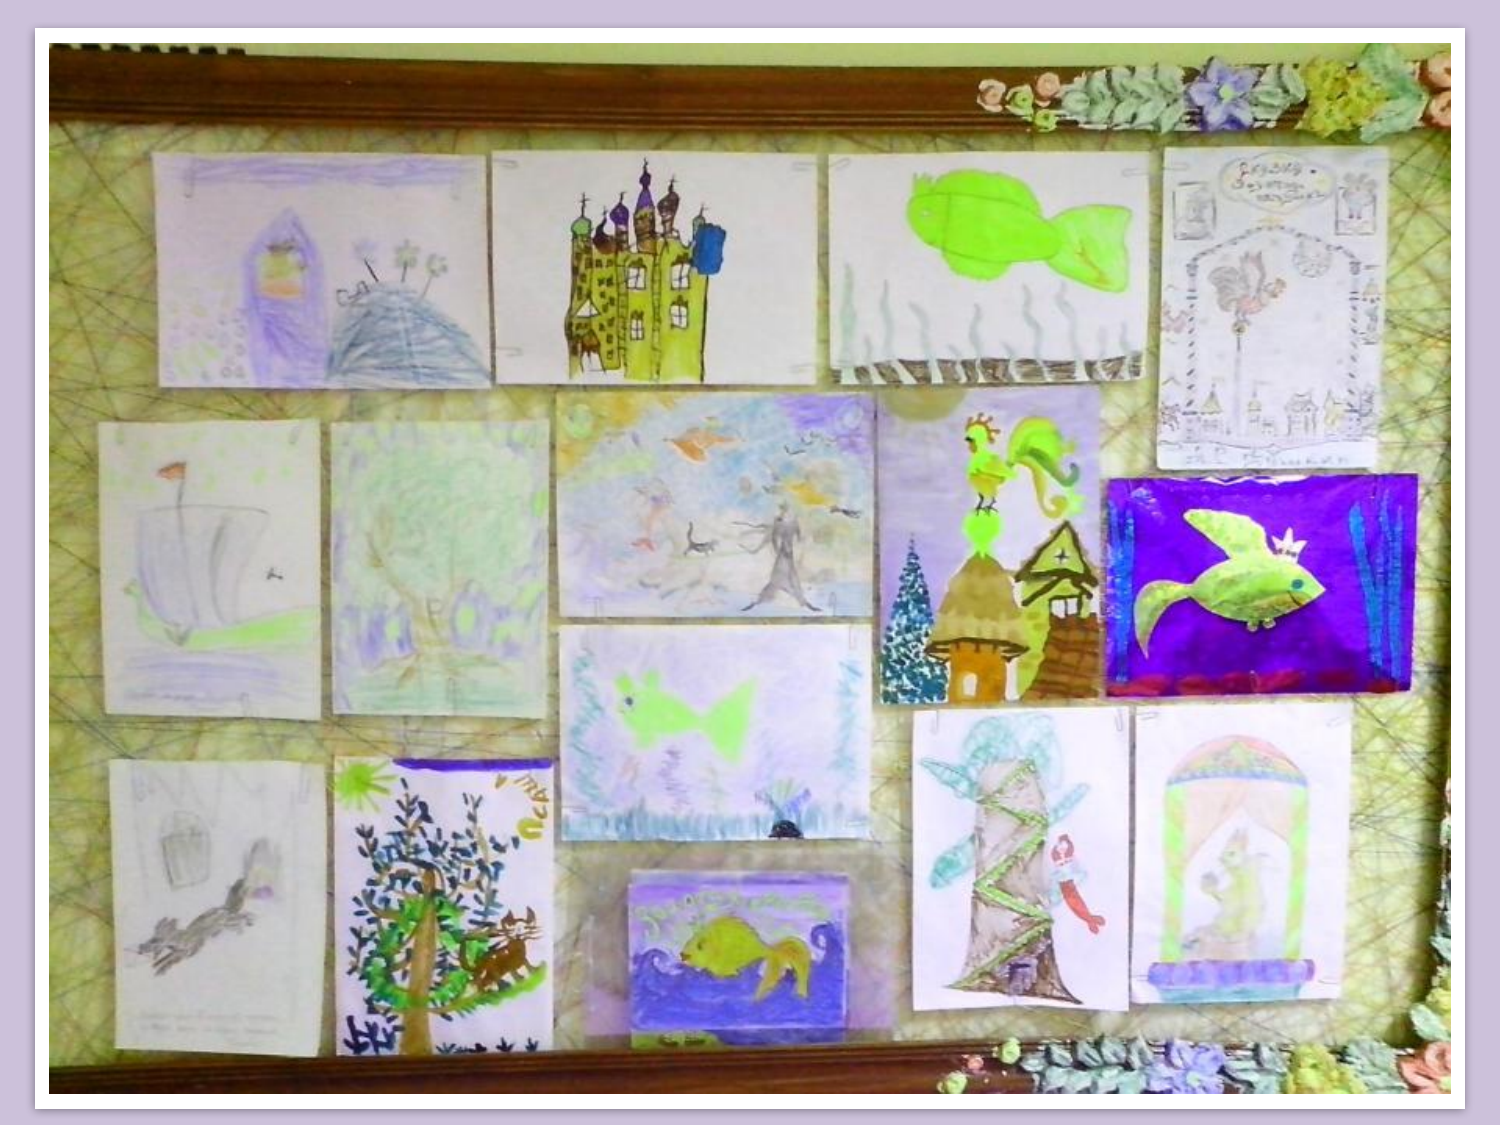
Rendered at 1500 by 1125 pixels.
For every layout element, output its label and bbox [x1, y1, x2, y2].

list [48, 42, 1452, 1095]
